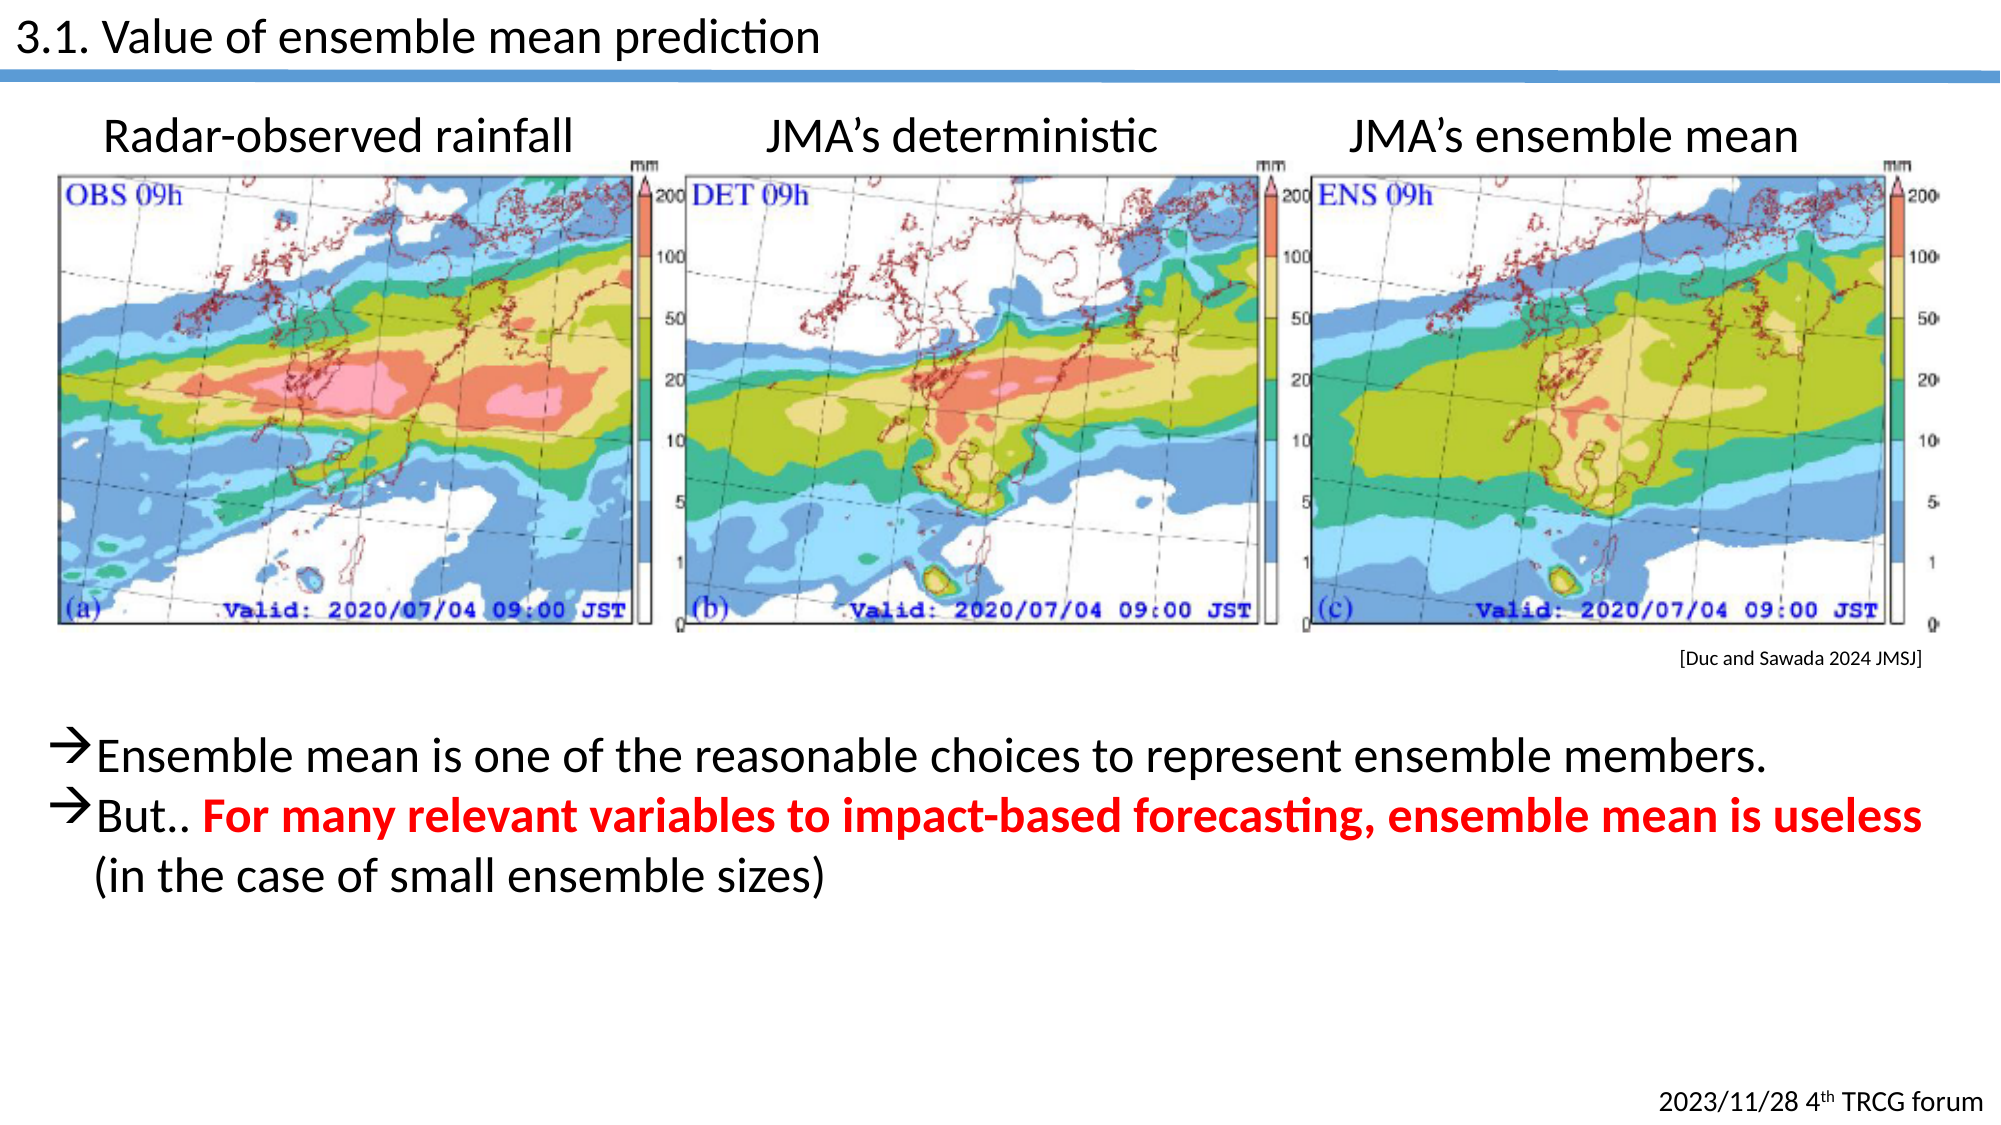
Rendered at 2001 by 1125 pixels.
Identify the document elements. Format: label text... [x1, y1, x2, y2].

text_box Radar-observed rainfall [88, 94, 590, 132]
text_box JMA’s ensemble mean [1334, 94, 1816, 132]
text_box Ensemble mean is one of the reasonable choices to represent ensemble members. But.. For many relevant variables to impact-based forecasting, ensemble mean is useless (in the case of small ensemble sizes) [31, 714, 1969, 910]
text_box [Duc and Sawada 2024 JMSJ] [1664, 658, 1938, 678]
title 3.1. Value of ensemble mean prediction [0, 0, 1725, 76]
picture [31, 132, 1969, 658]
text_box JMA’s deterministic [751, 94, 1174, 132]
